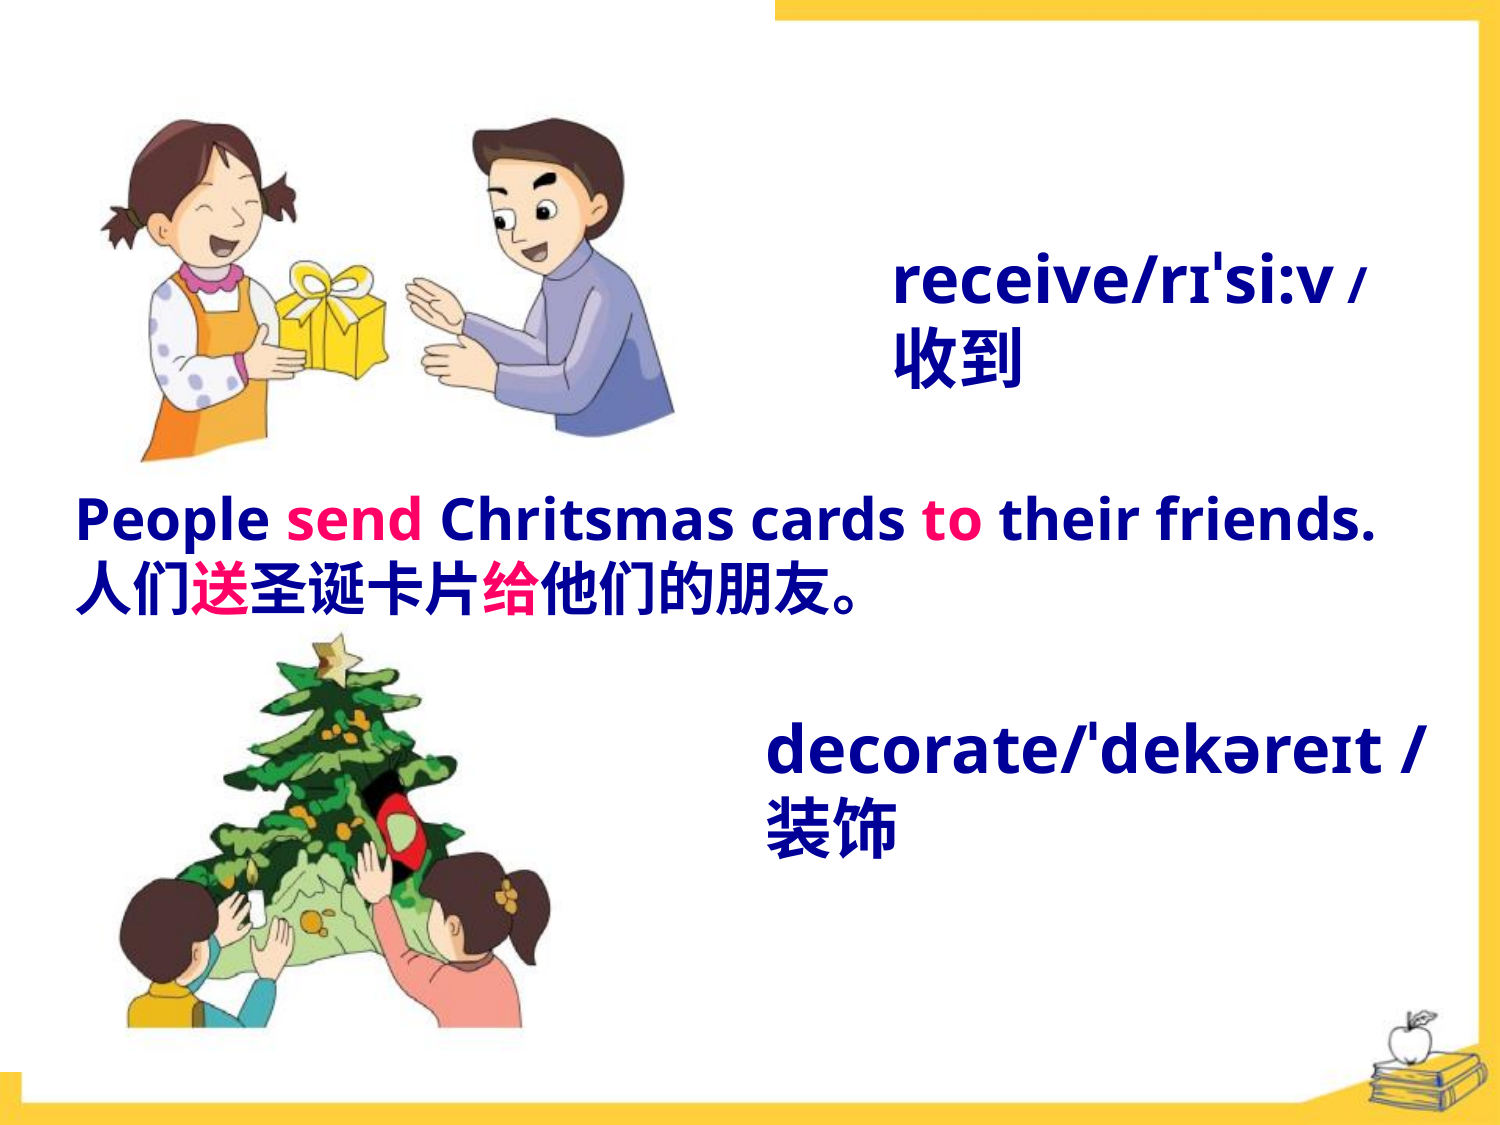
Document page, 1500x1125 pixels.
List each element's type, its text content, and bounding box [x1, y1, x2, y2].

text_box People send Chritsmas cards to their friends. 人们送圣诞卡片给他们的朋友。 [666, 474, 1393, 630]
picture [0, 0, 1500, 1125]
text_box decorate/ˈdekəreɪt / 装饰 [750, 699, 1444, 875]
text_box receive/rɪˈsi:v / 收到 [876, 229, 1384, 404]
